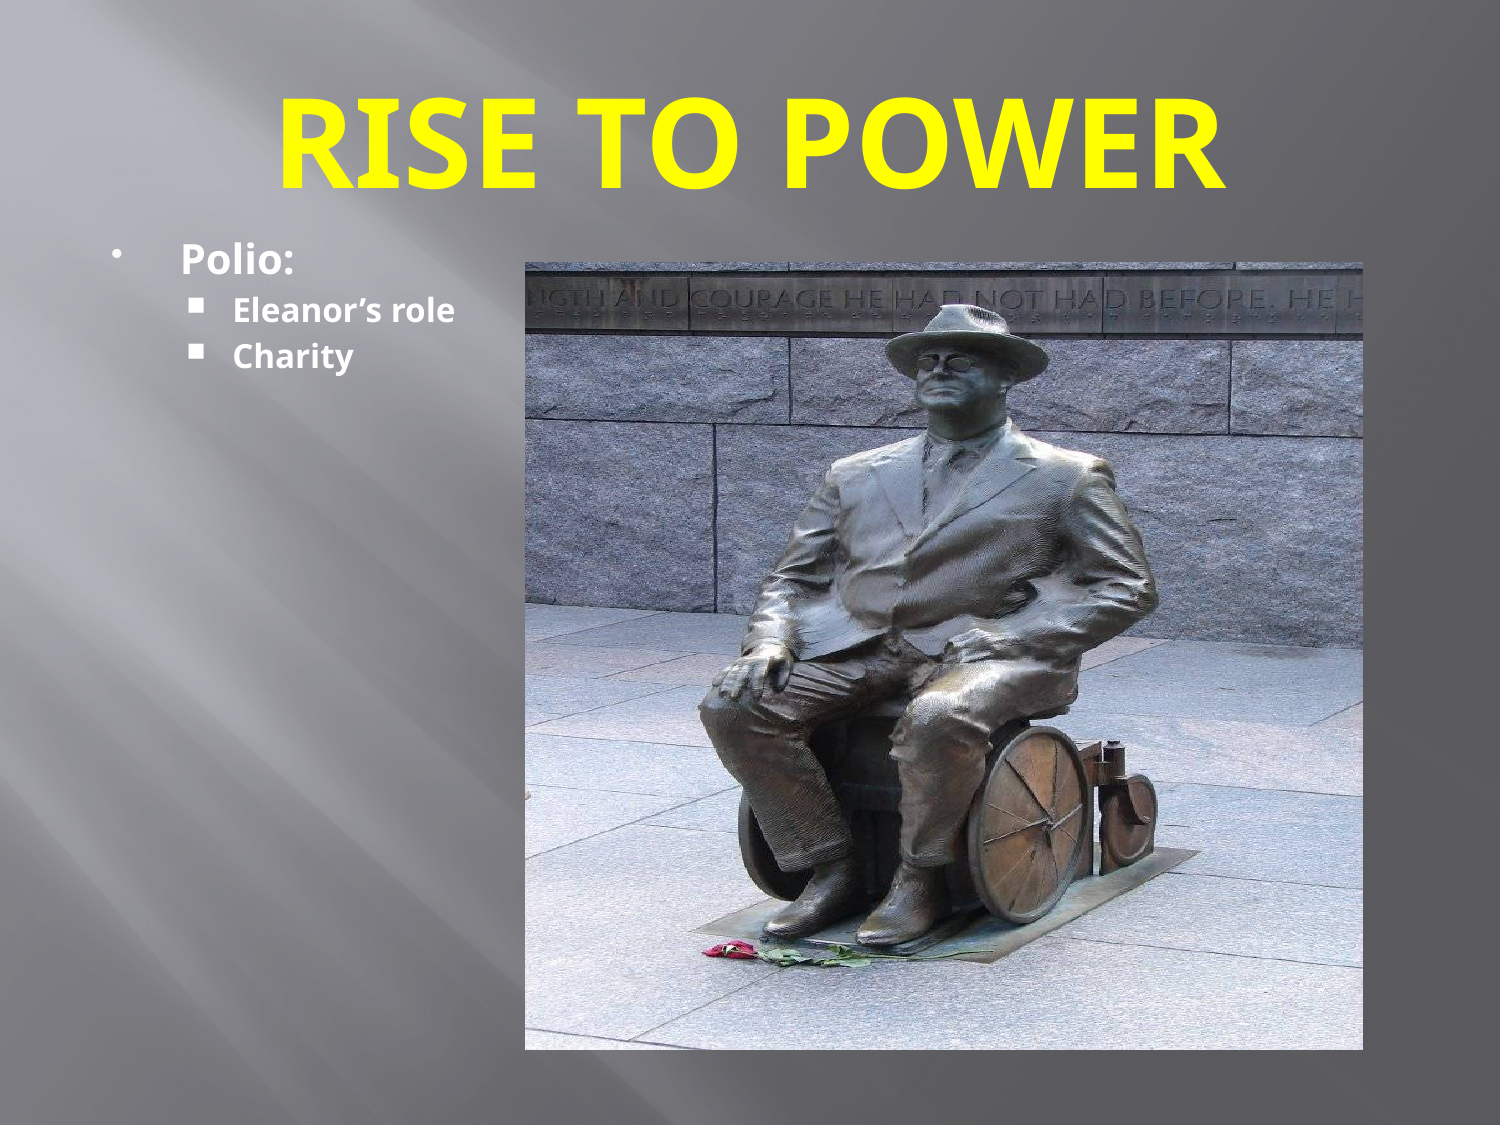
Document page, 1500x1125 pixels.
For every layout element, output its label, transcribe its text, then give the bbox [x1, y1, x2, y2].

title RISE TO POWER [75, 45, 1425, 224]
list Polio: Eleanor’s role Charity [75, 224, 1425, 1088]
picture [524, 262, 1363, 1051]
